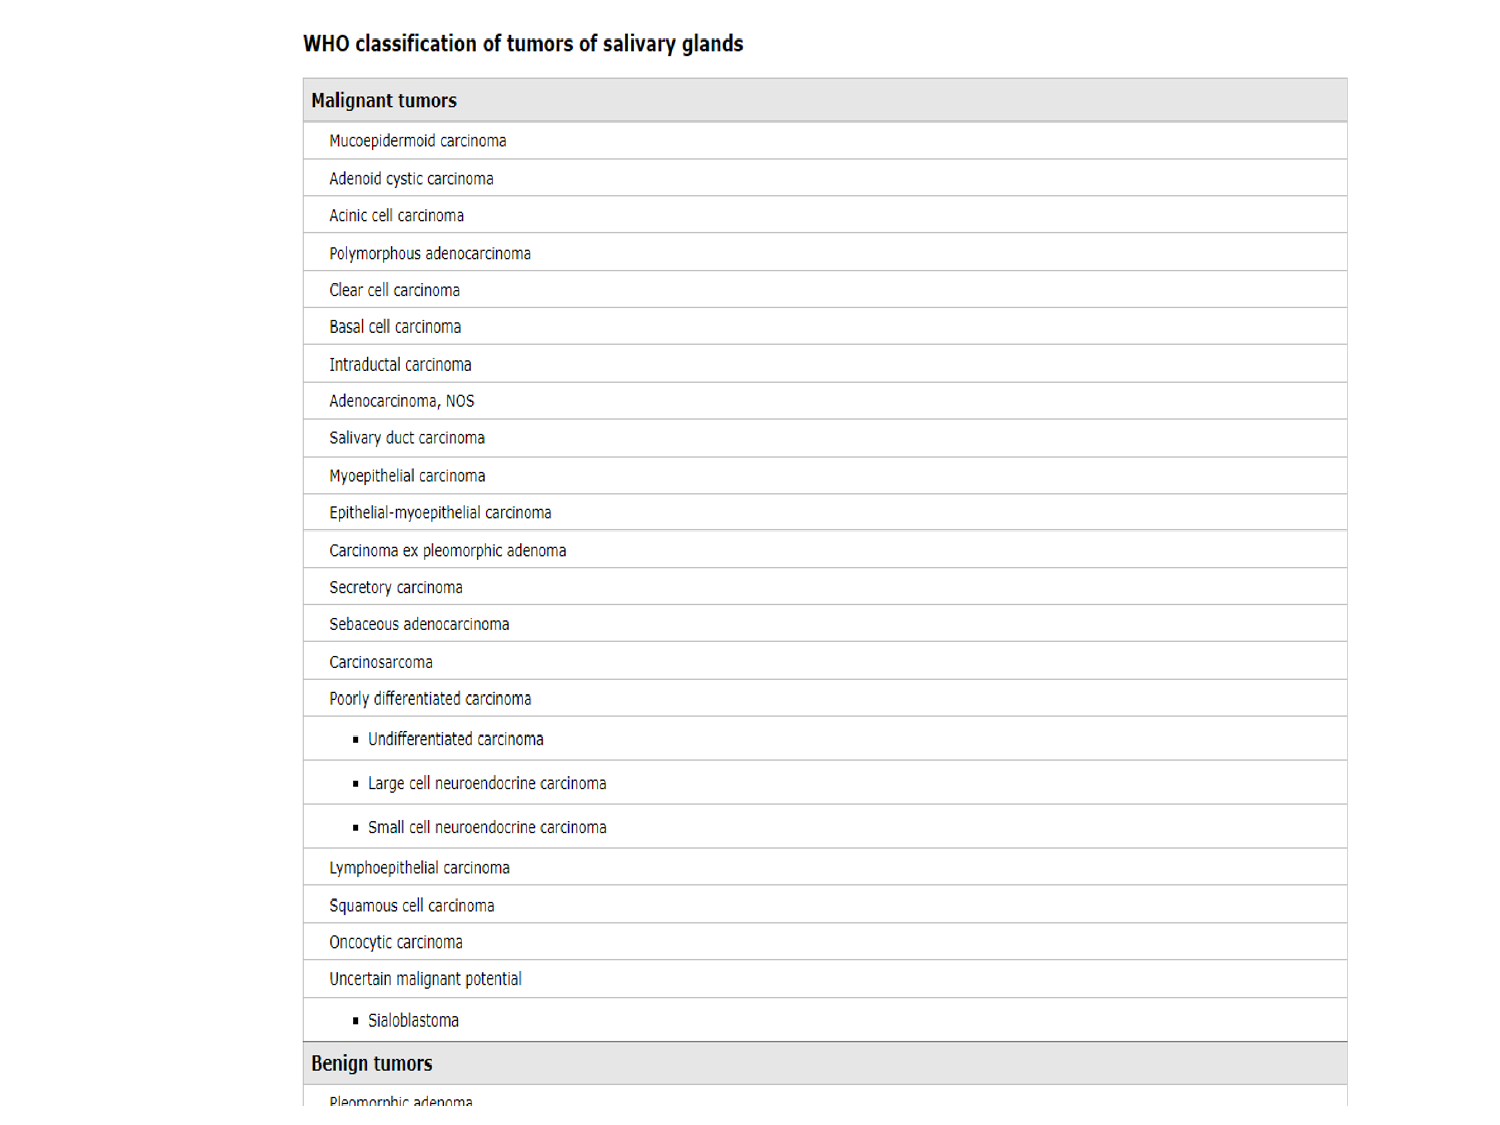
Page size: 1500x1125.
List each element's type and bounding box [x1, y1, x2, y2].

list [17, 0, 1500, 1107]
